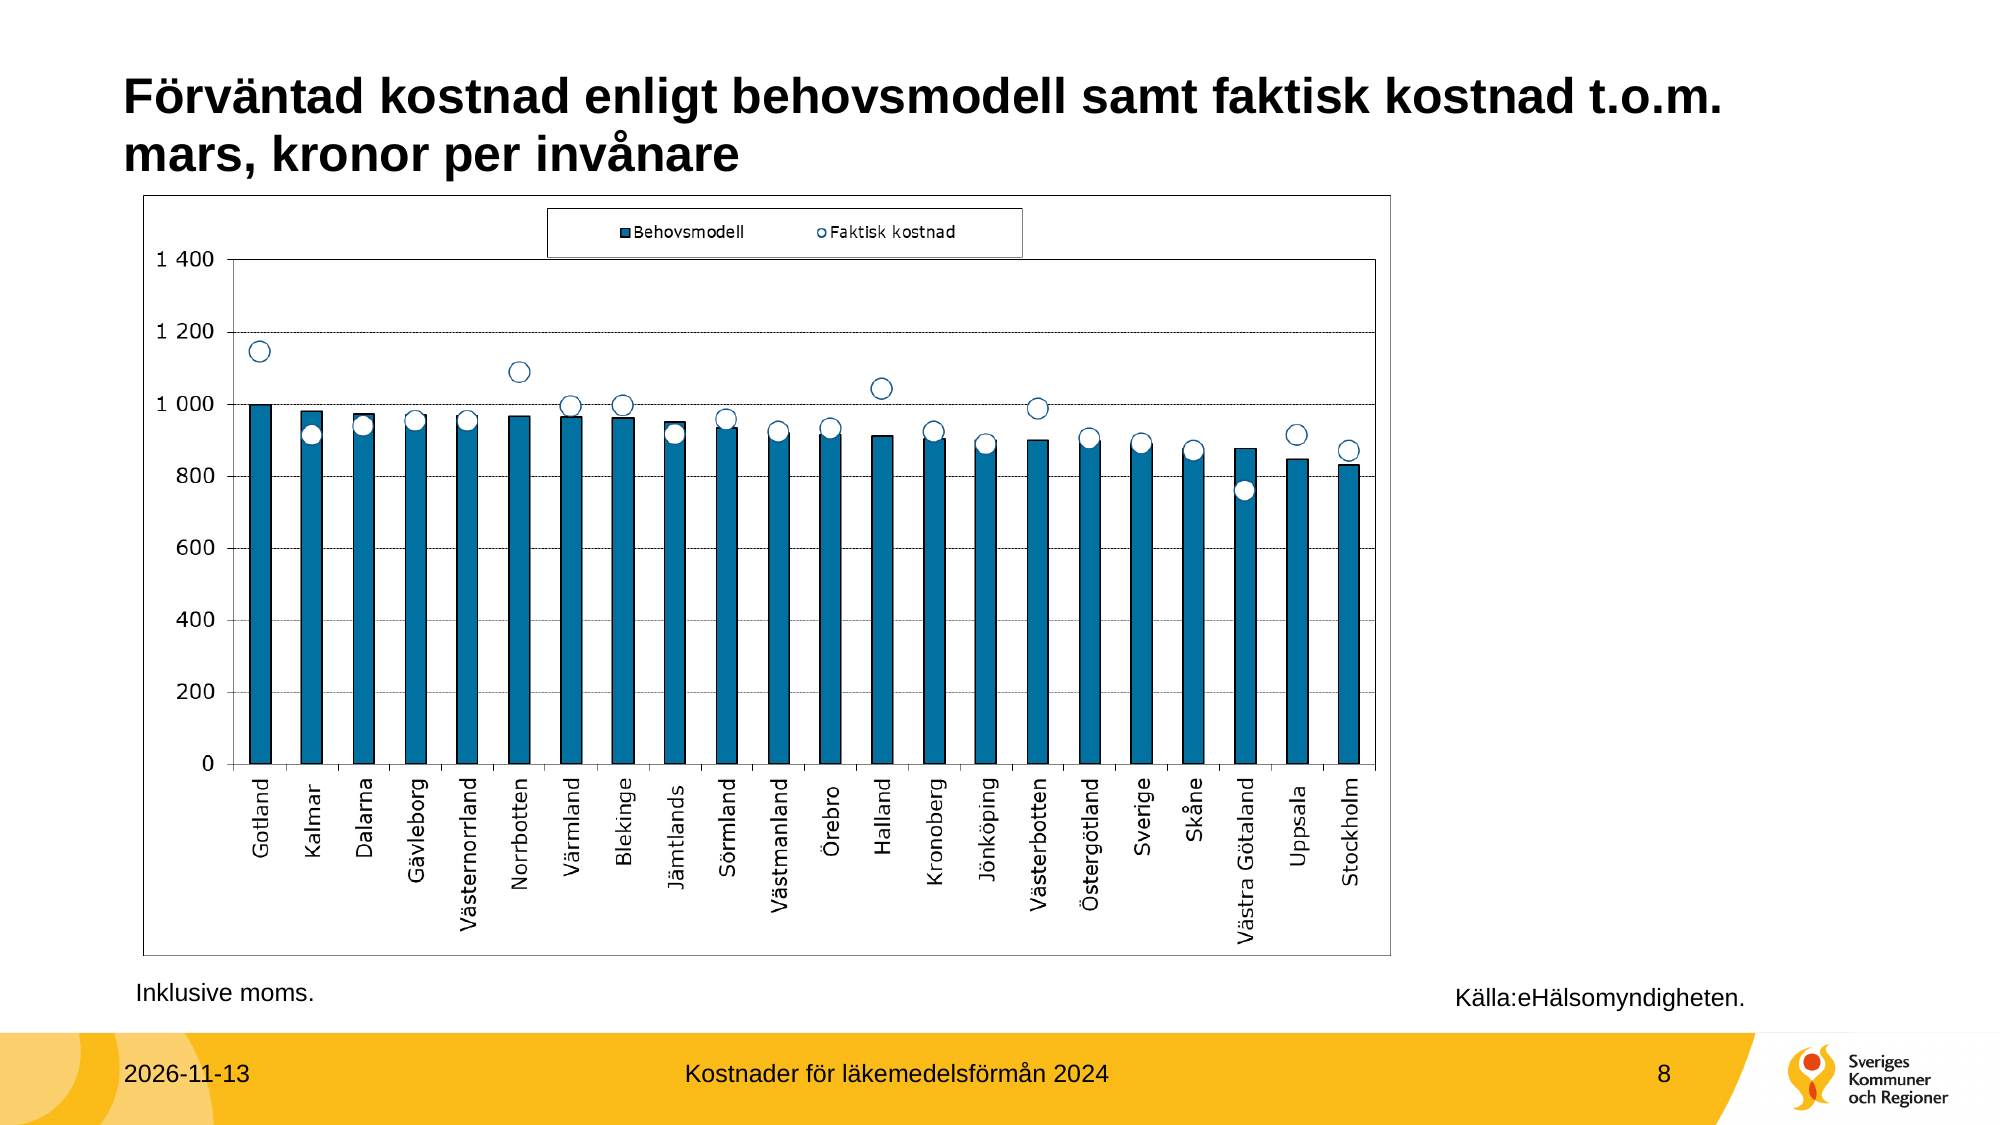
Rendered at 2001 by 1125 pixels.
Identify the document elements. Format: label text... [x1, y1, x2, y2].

title Förväntad kostnad enligt behovsmodell samt faktisk kostnad t.o.m. mars, kronor per invånare [108, 60, 1761, 180]
slide_number 8 [1477, 1042, 1687, 1103]
footer Kostnader för läkemedelsförmån 2024 [403, 1042, 1393, 1103]
picture [0, 0, 2000, 1125]
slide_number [108, 1042, 318, 1103]
